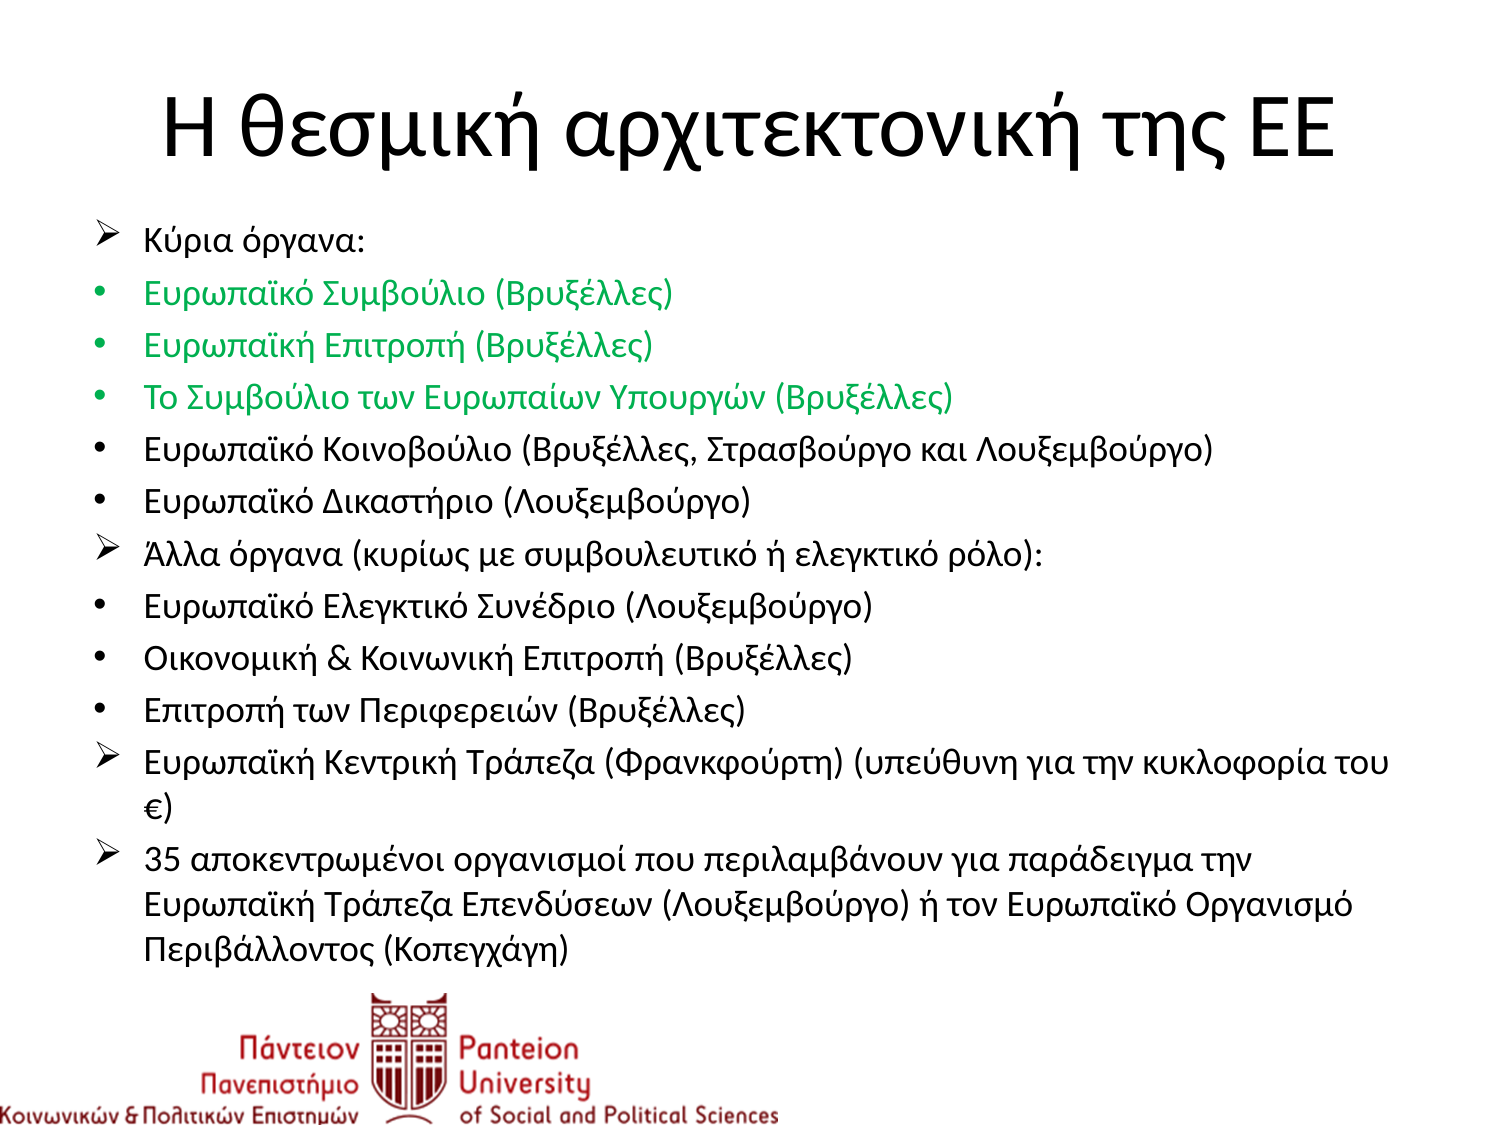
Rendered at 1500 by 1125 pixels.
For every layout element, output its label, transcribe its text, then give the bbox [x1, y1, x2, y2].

picture [0, 993, 778, 1125]
list Κύρια όργανα: Ευρωπαϊκό Συμβούλιο (Βρυξέλλες) Ευρωπαϊκή Επιτροπή (Βρυξέλλες) Το Συμβούλιο των Ευρωπαίων Υπουργών (Βρυξέλλες) Ευρωπαϊκό Κοινοβούλιο (Βρυξέλλες, Στρασβούργο και Λουξεμβούργο) Ευρωπαϊκό Δικαστήριο (Λουξεμβούργο) Άλλα όργανα (κυρίως με συμβουλευτικό ή ελεγκτικό ρόλο): Ευρωπαϊκό Ελεγκτικό Συνέδριο (Λουξεμβούργο) Οικονομική & Κοινωνική Επιτροπή (Βρυξέλλες) Επιτροπή των Περιφερειών (Βρυξέλλες) Ευρωπαϊκή Κεντρική Τράπεζα (Φρανκφούρτη) (υπεύθυνη για την κυκλοφορία του €) 35 αποκεντρωμένοι οργανισμοί που περιλαμβάνουν για παράδειγμα την Ευρωπαϊκή Τράπεζα Επενδύσεων (Λουξεμβούργο) ή τον Ευρωπαϊκό Οργανισμό Περιβάλλοντος (Κοπεγχάγη) [78, 208, 1429, 988]
title Η θεσμική αρχιτεκτονική της ΕΕ [75, 54, 1425, 185]
